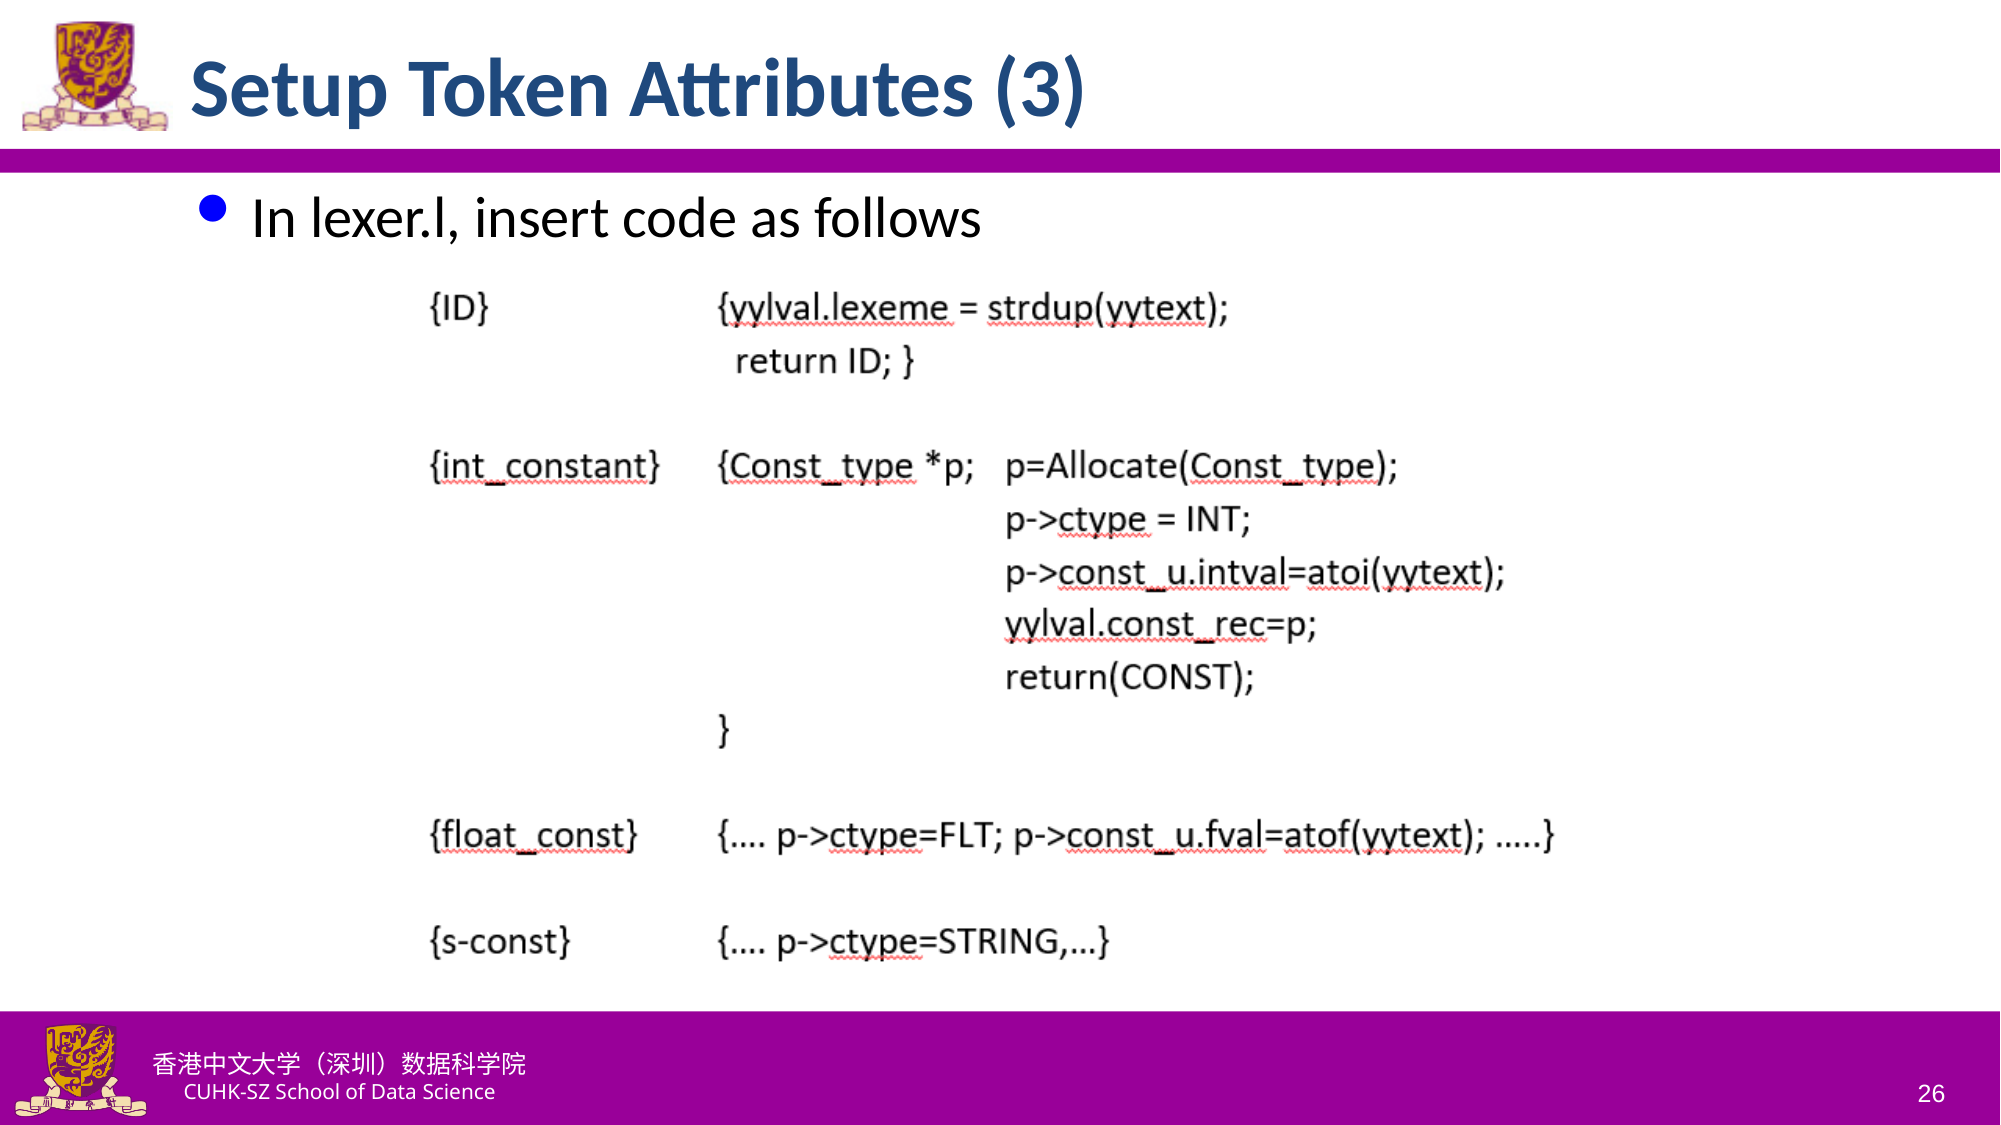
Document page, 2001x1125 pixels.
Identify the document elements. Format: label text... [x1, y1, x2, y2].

picture [14, 1023, 149, 1117]
picture [21, 20, 173, 131]
slide_number 26 [1493, 1070, 1961, 1125]
title Setup Token Attributes (3) [175, 44, 1690, 121]
text_box In lexer.l, insert code as follows [180, 179, 1155, 279]
picture [399, 267, 1588, 972]
